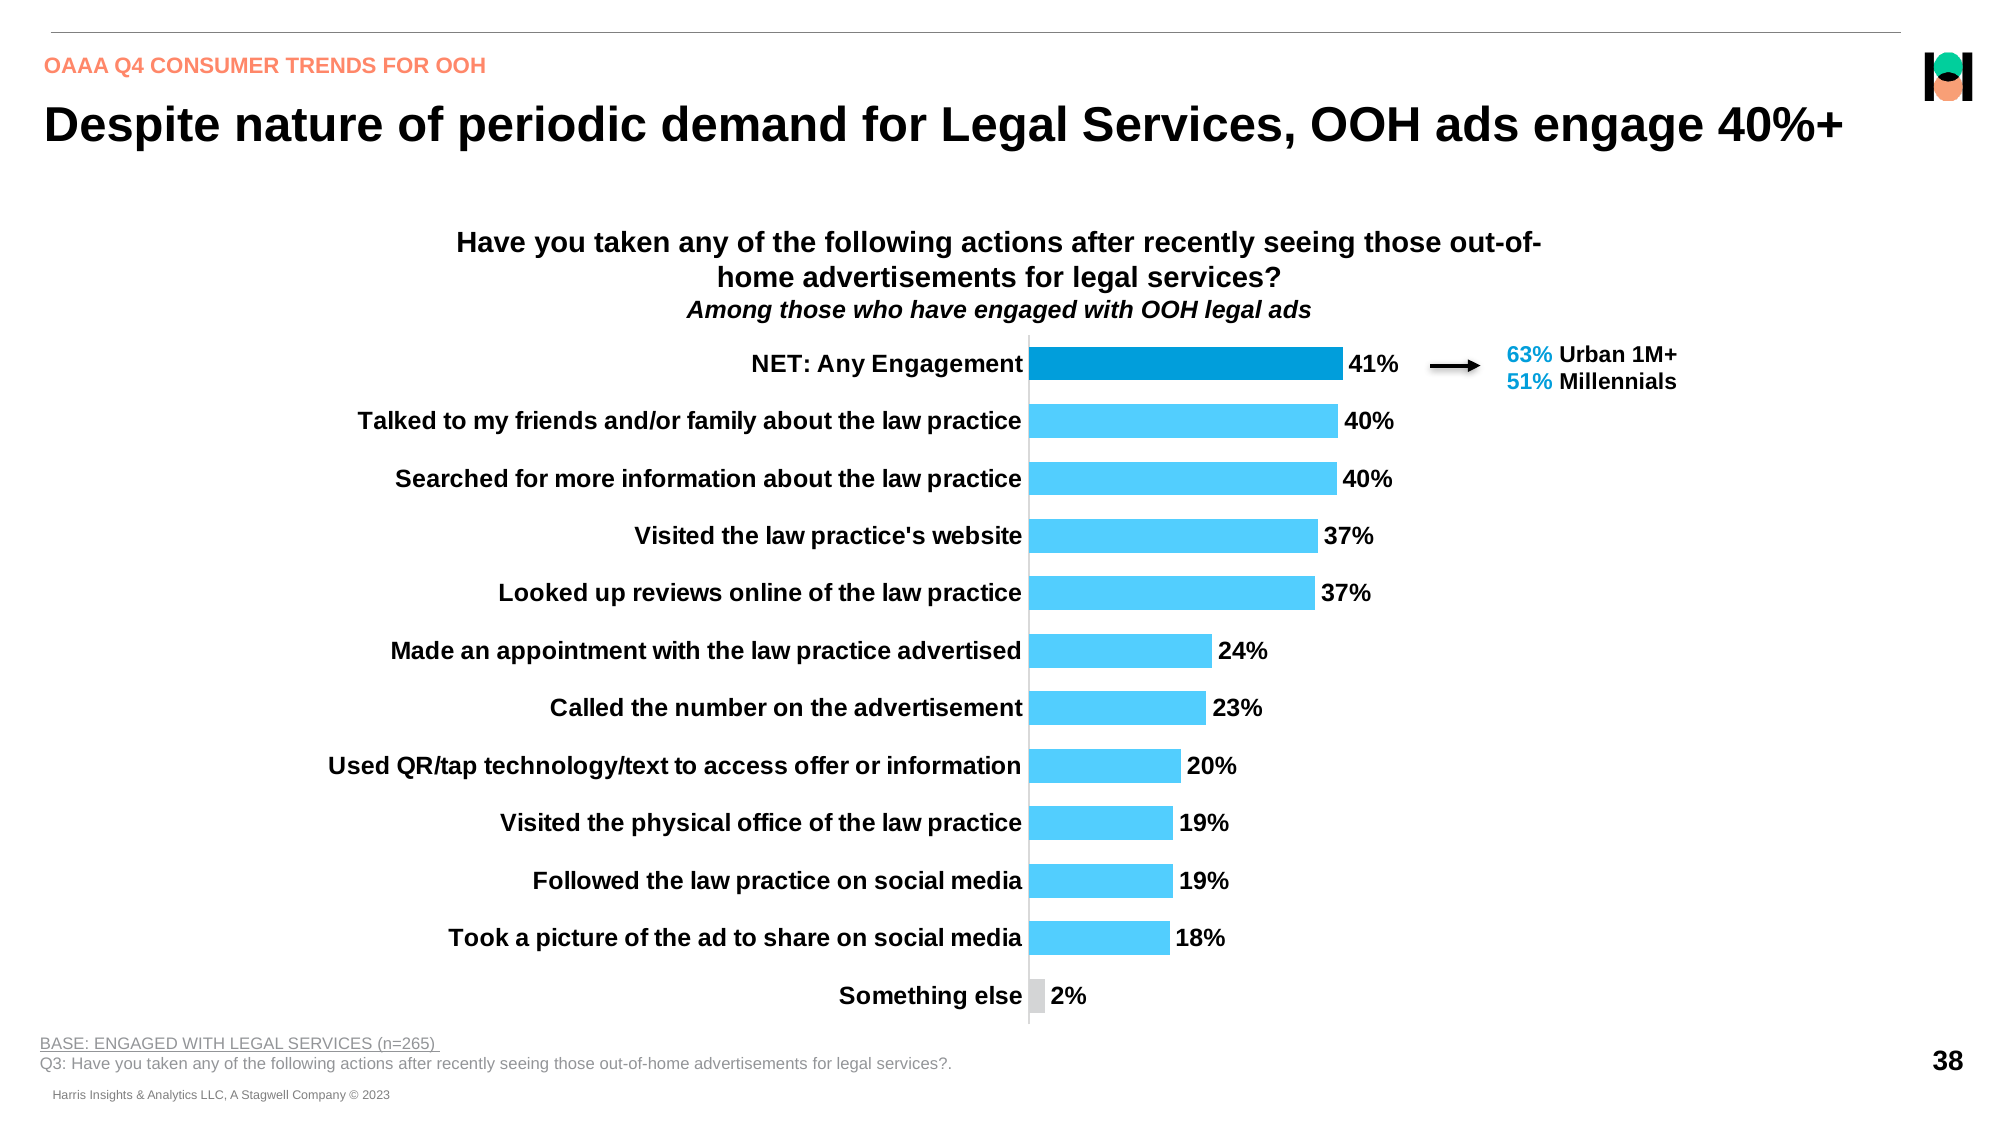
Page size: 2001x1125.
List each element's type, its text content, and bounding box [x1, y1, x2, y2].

text_box BASE: ENGAGED WITH LEGAL SERVICES (n=265) Q3: Have you taken any of the following actions after recently seeing those out-of-home advertisements for legal services?. [24, 1005, 1996, 1081]
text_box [1430, 331, 1784, 404]
picture [1924, 51, 1973, 101]
chart [137, 333, 1884, 1026]
text_box Have you taken any of the following actions after recently seeing those out-of-home advertisements for legal services? Among those who have engaged with OOH legal ads [413, 216, 1587, 331]
list OAAA Q4 CONSUMER TRENDS FOR OOH [29, 43, 1030, 84]
title Despite nature of periodic demand for Legal Services, OOH ads engage 40%+ [29, 84, 1868, 145]
